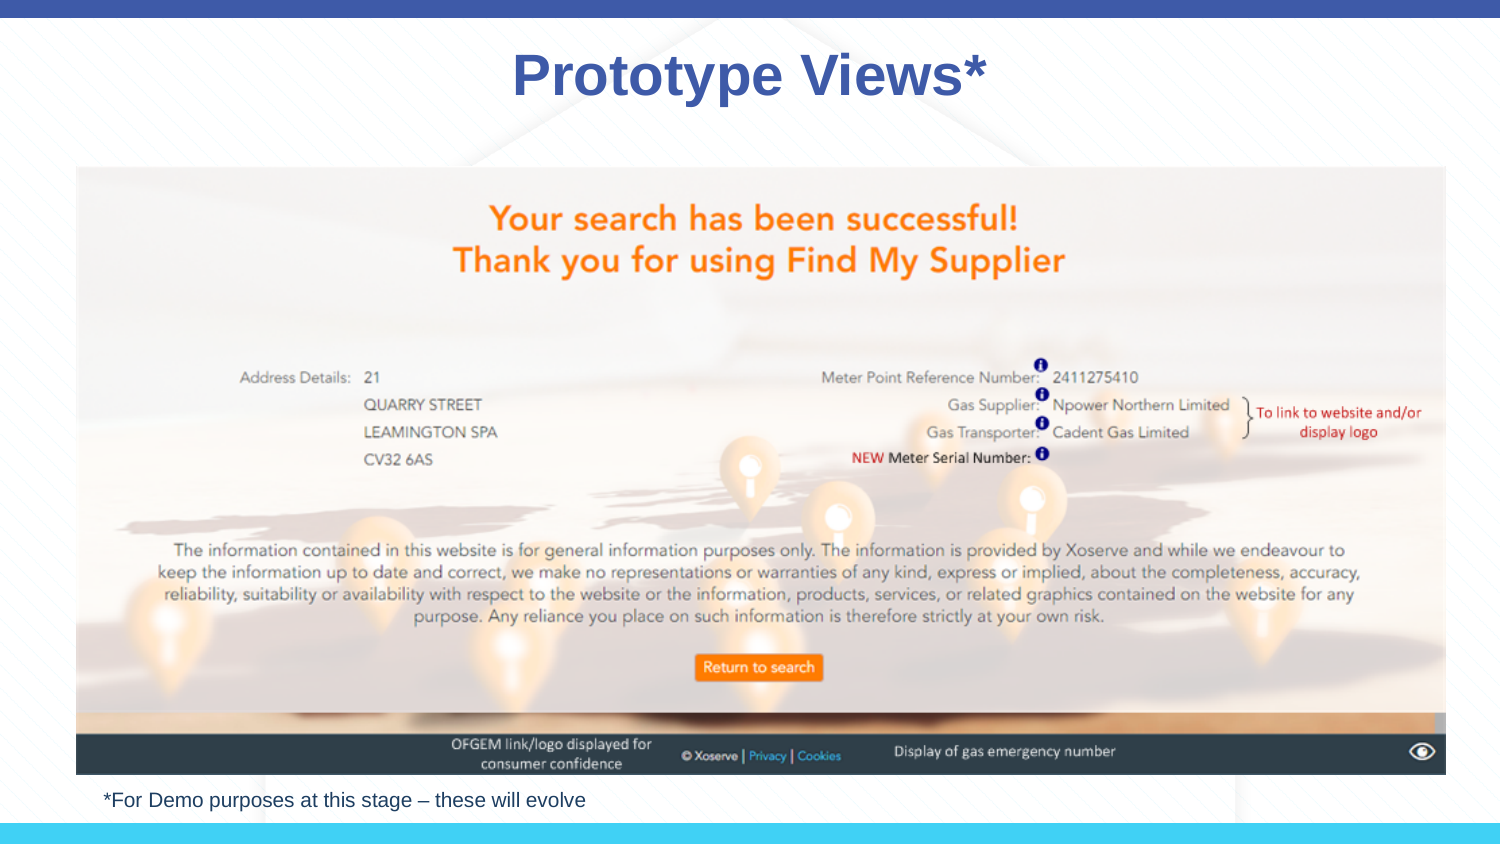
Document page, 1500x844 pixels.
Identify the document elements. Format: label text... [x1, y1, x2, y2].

title Prototype Views* [75, 20, 1425, 125]
picture [0, 0, 1500, 844]
text_box *For Demo purposes at this stage – these will evolve [88, 782, 621, 819]
